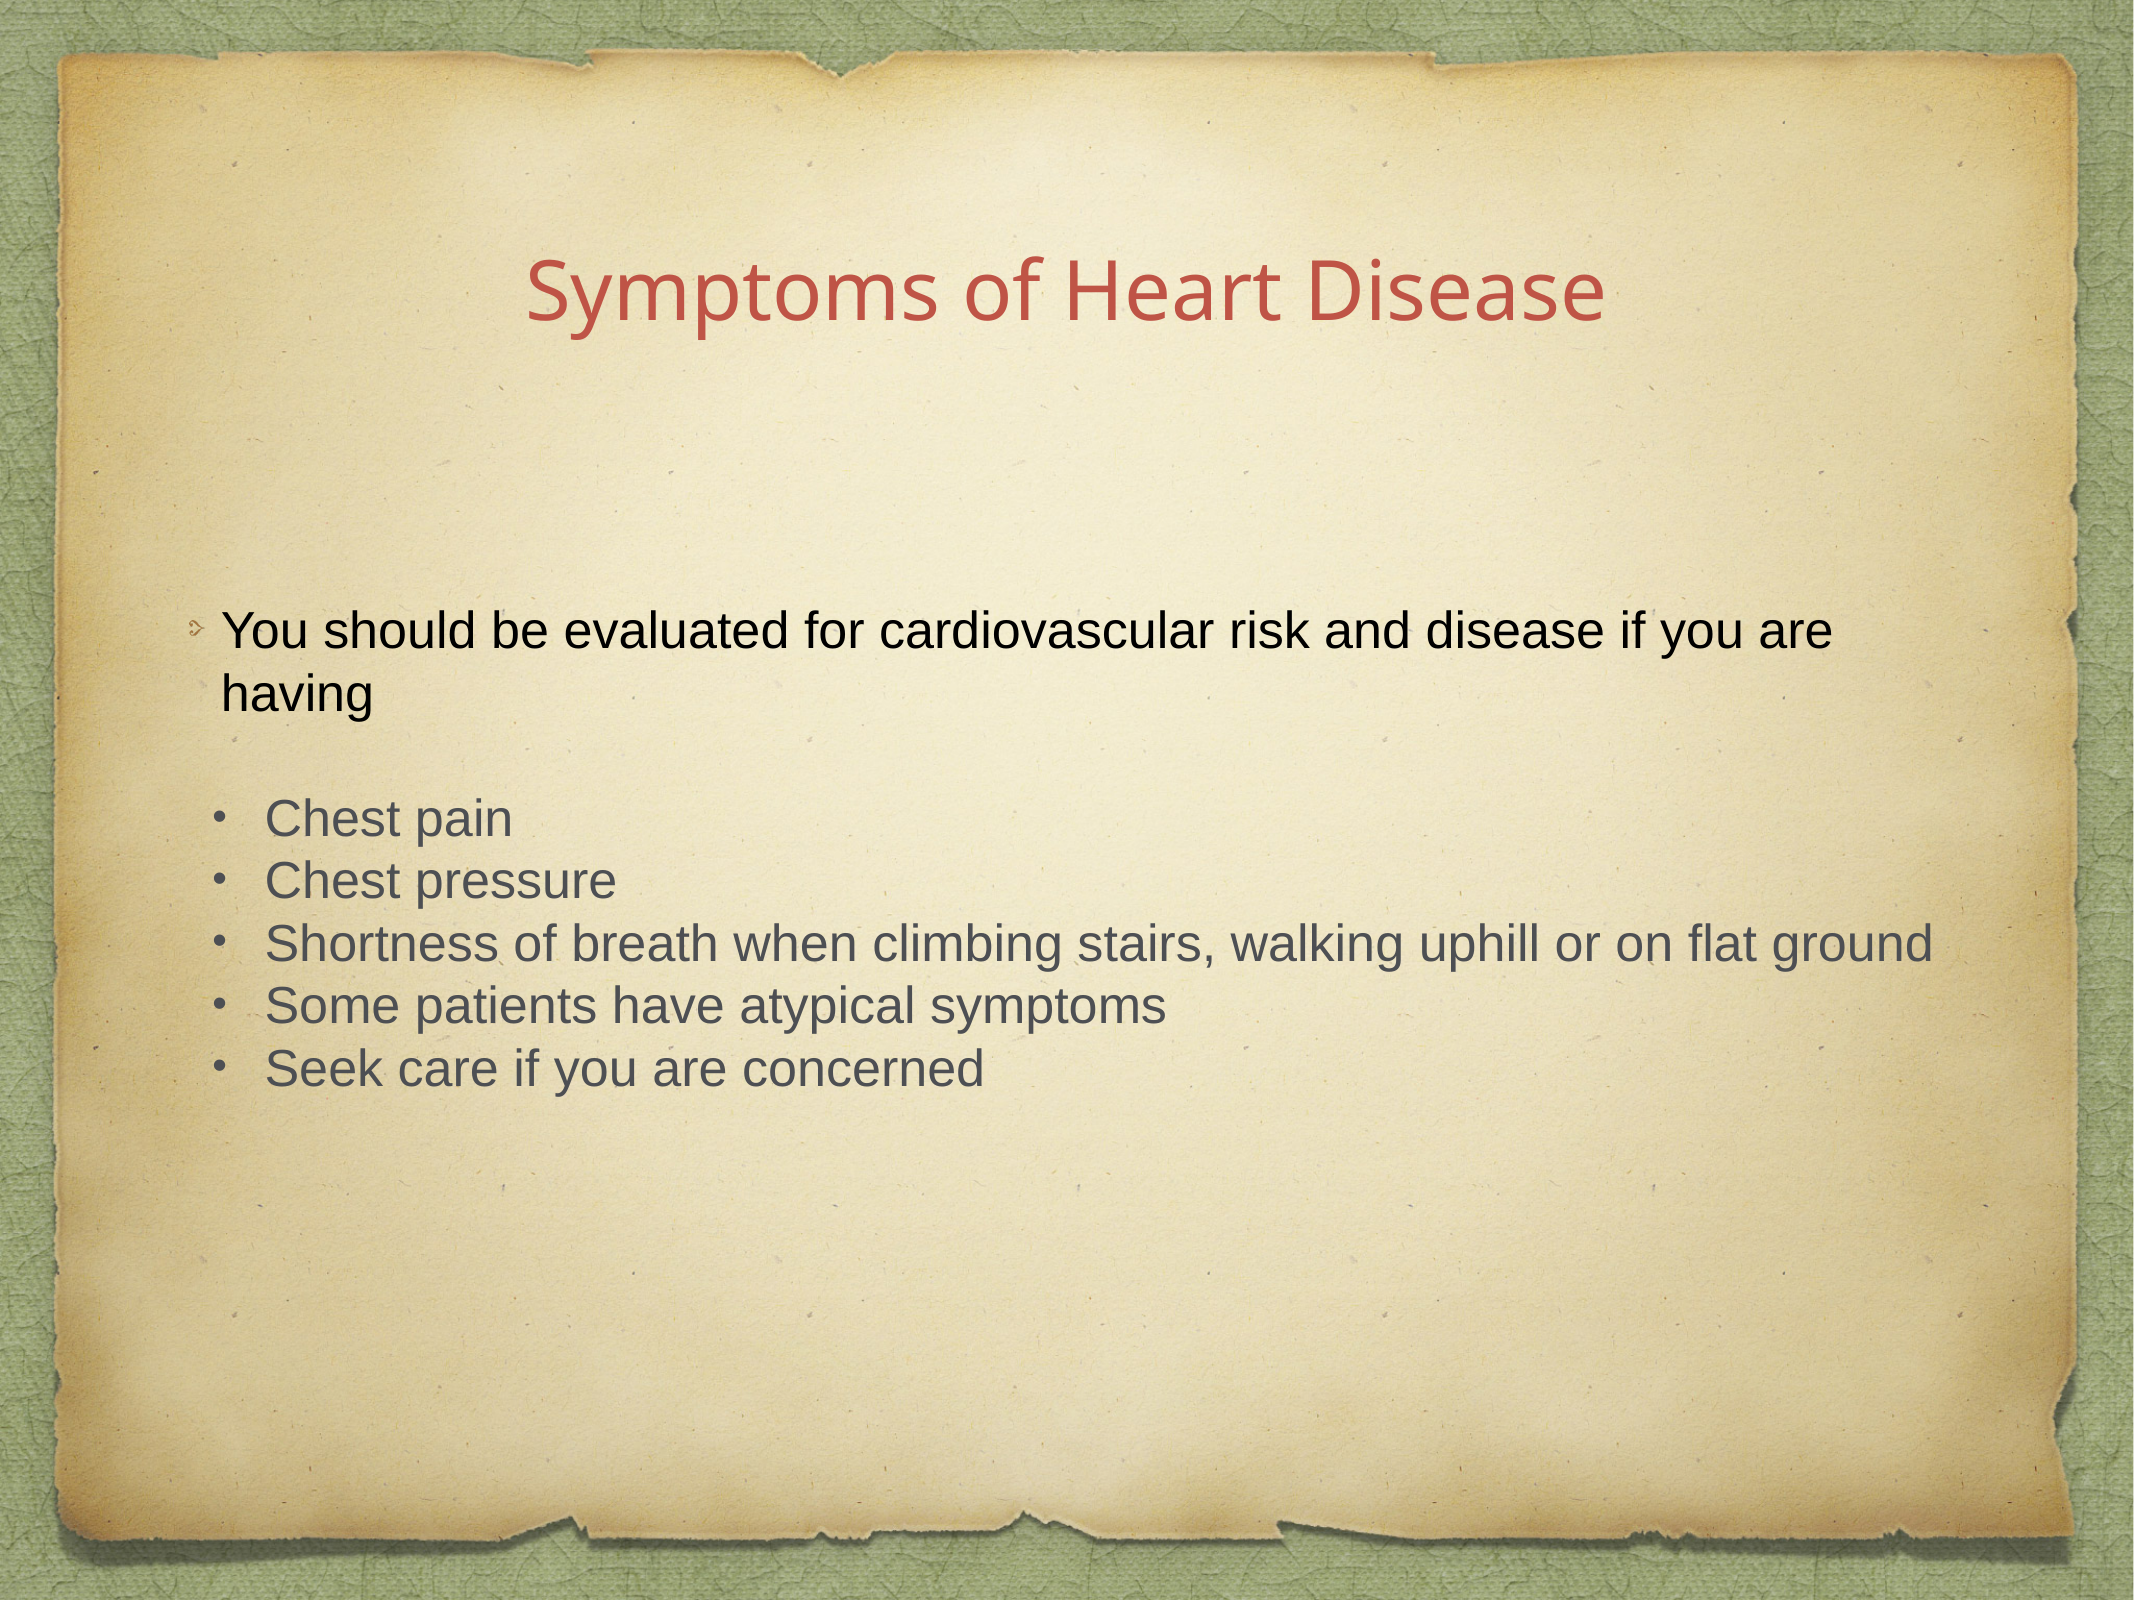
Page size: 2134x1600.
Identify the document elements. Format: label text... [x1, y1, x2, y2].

picture [0, 0, 2134, 1600]
title Symptoms of Heart Disease [180, 93, 1953, 482]
list You should be evaluated for cardiovascular risk and disease if you are having Chest pain Chest pressure Shortness of breath when climbing stairs, walking uphill or on flat ground Some patients have atypical symptoms Seek care if you are concerned [180, 486, 1953, 1207]
